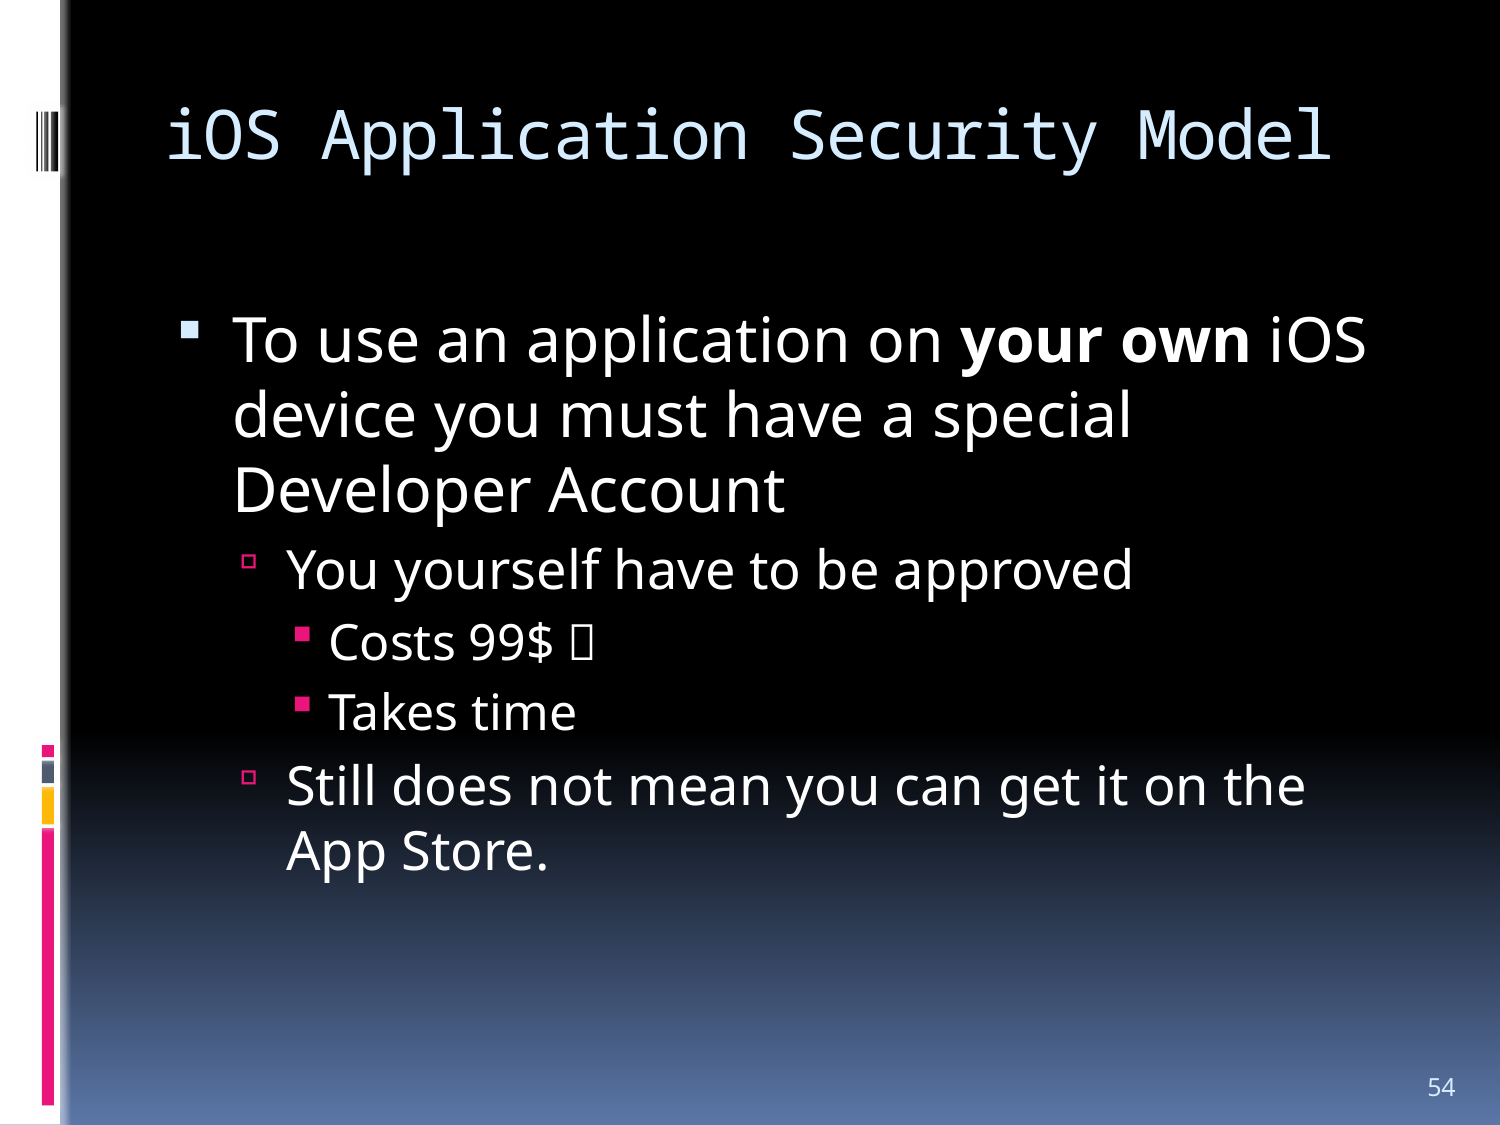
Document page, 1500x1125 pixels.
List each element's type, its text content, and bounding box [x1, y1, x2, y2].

slide_number 54 [1412, 1052, 1488, 1113]
list To use an application on your own iOS device you must have a special Developer Account You yourself have to be approved Costs 99$  Takes time Still does not mean you can get it on the App Store. [150, 292, 1425, 1043]
title iOS Application Security Model [150, 83, 1425, 234]
